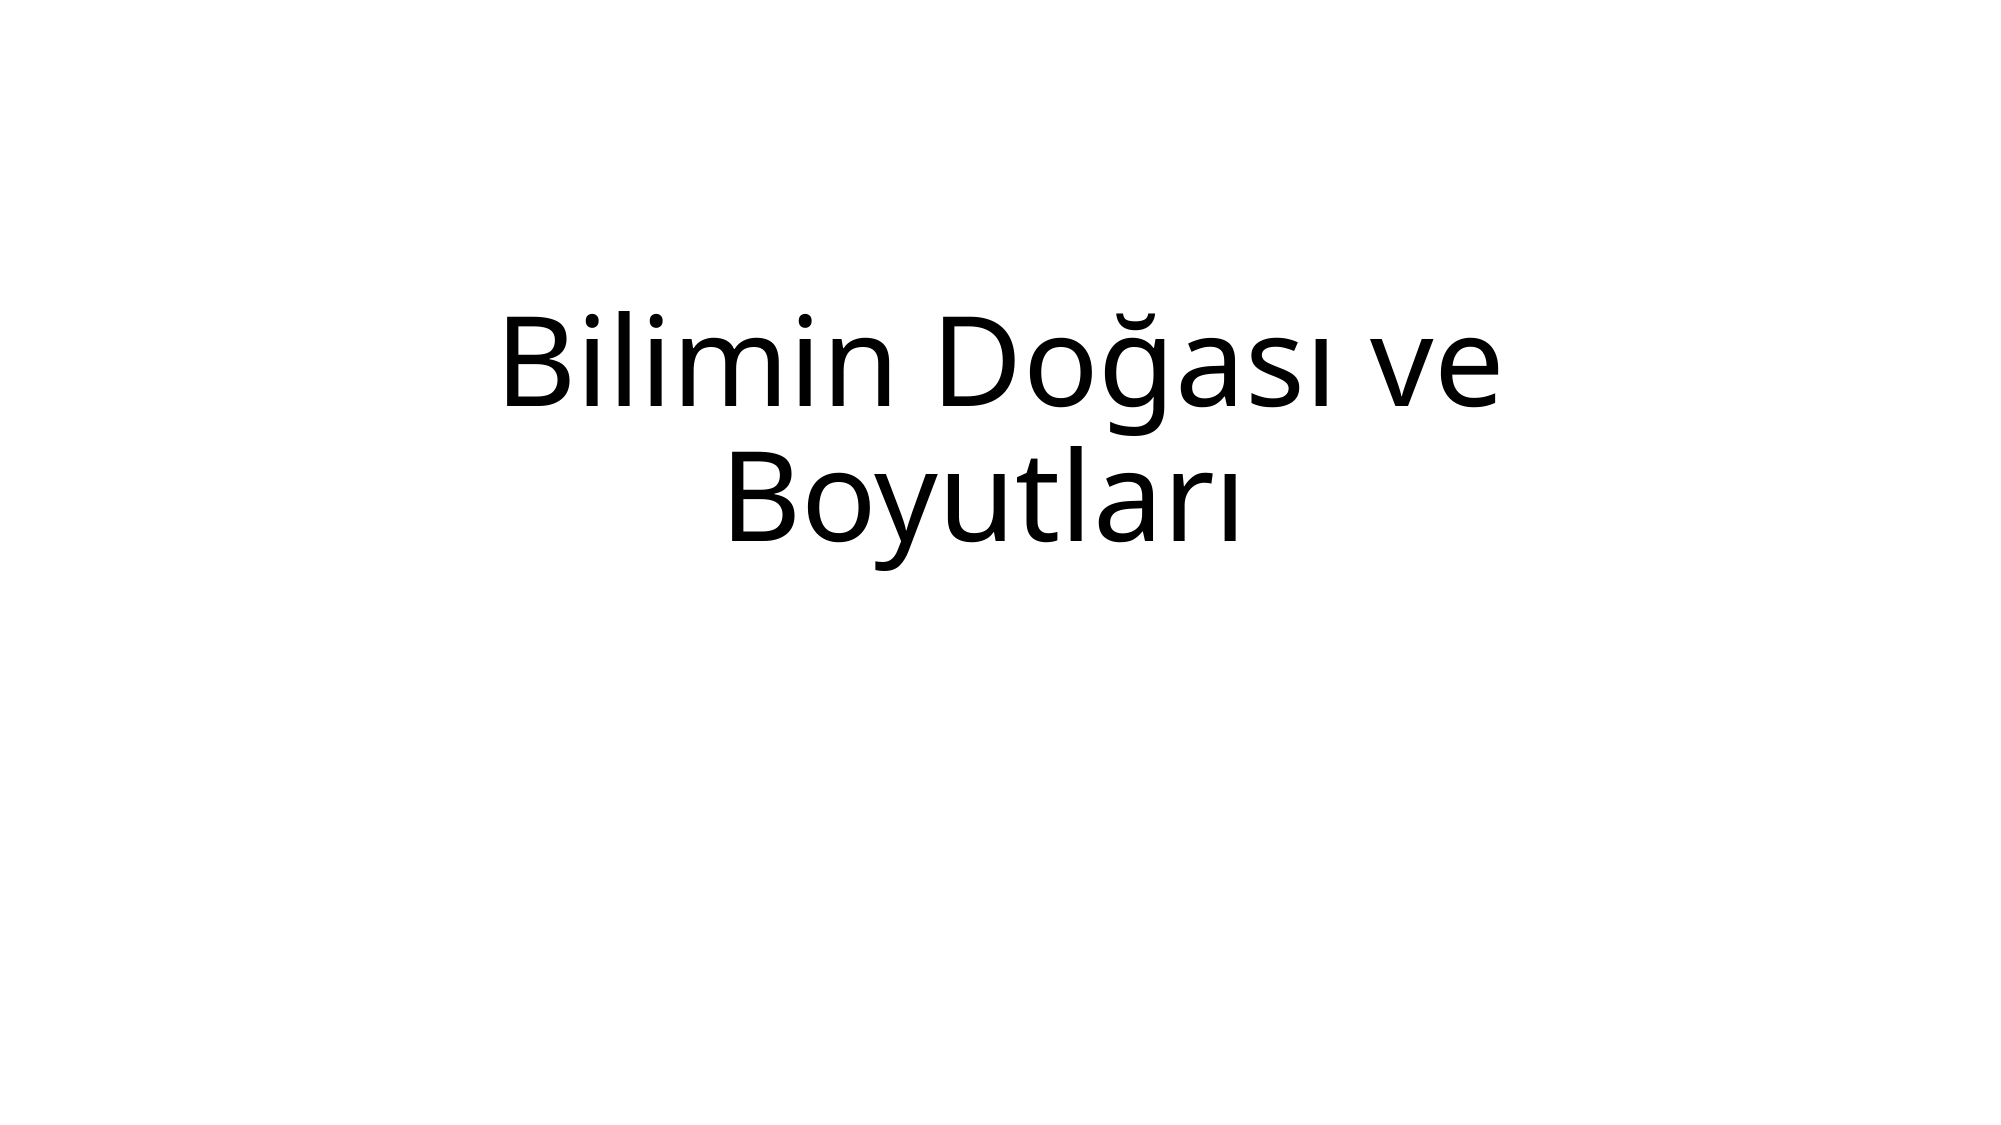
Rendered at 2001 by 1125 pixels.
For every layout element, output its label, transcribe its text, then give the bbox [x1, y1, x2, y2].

title Bilimin Doğası ve Boyutları [249, 184, 1750, 576]
